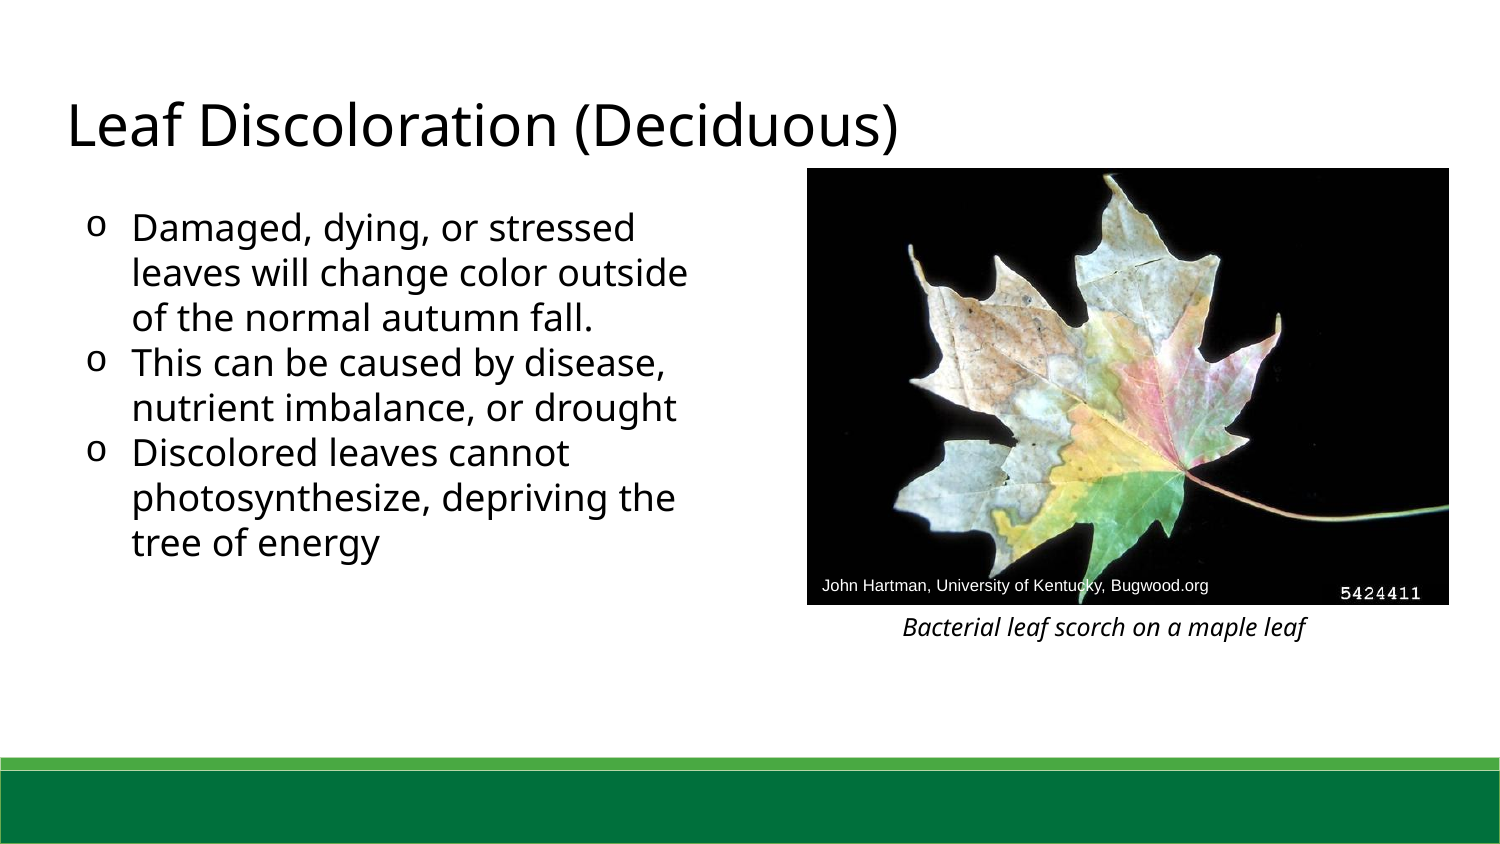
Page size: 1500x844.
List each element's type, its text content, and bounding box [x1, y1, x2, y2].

picture [807, 168, 1450, 605]
list Damaged, dying, or stressed leaves will change color outside of the normal autumn fall. This can be caused by disease, nutrient imbalance, or drought Discolored leaves cannot photosynthesize, depriving the tree of energy [51, 189, 750, 750]
text_box Bacterial leaf scorch on a maple leaf [852, 614, 1356, 650]
title Leaf Discoloration (Deciduous) [51, 72, 1449, 167]
